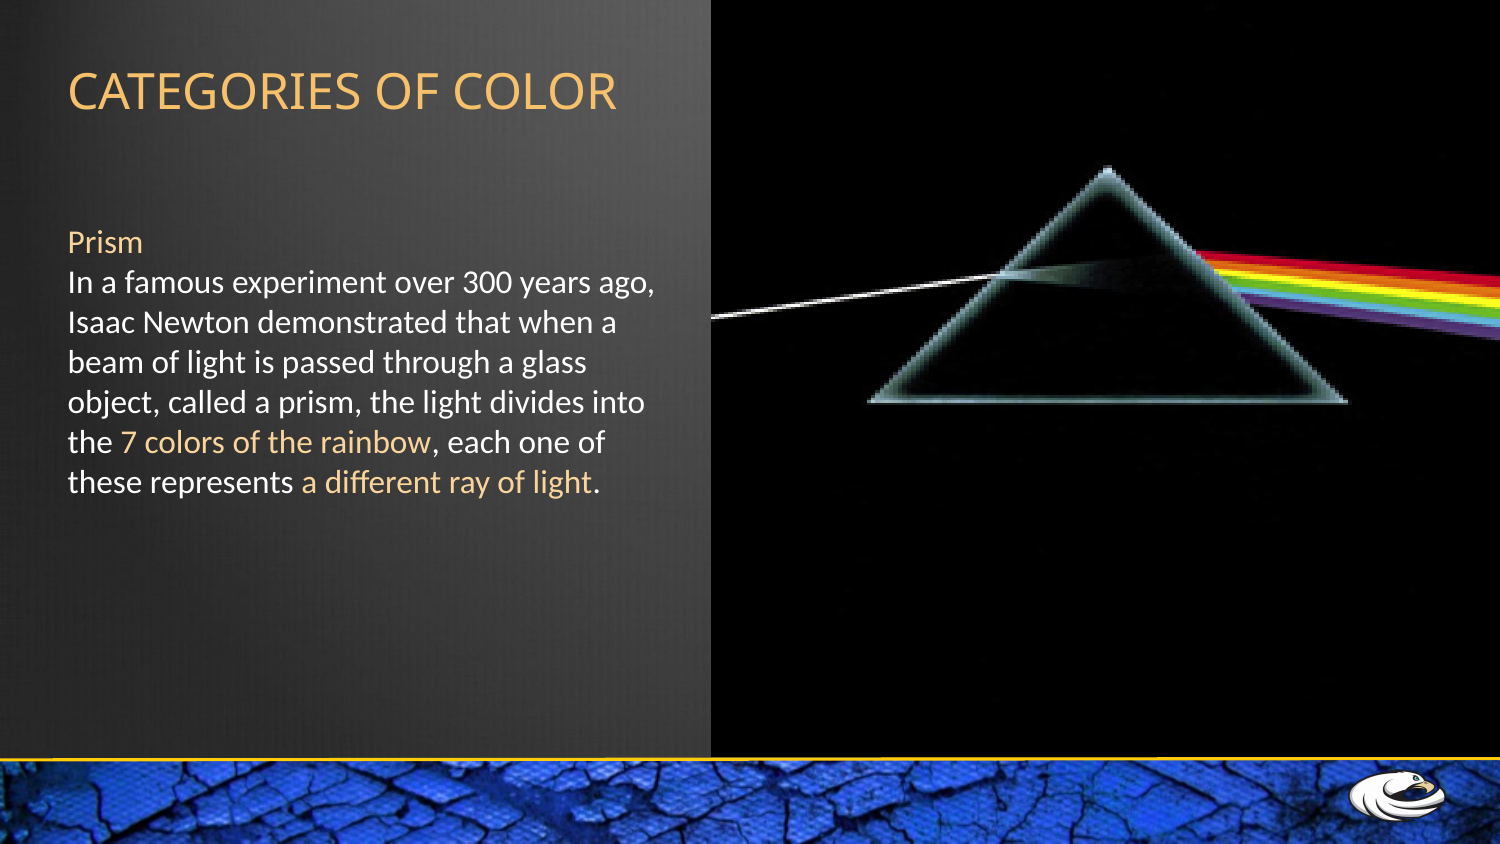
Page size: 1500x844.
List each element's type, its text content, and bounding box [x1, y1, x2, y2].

text_box CATEGORIES OF COLOR [52, 51, 707, 172]
text_box Prism In a famous experiment over 300 years ago, Isaac Newton demonstrated that when a beam of light is passed through a glass object, called a prism, the light divides into the 7 colors of the rainbow, each one of these represents a different ray of light. [52, 213, 685, 553]
picture [711, 0, 1500, 757]
picture [0, 761, 1500, 844]
